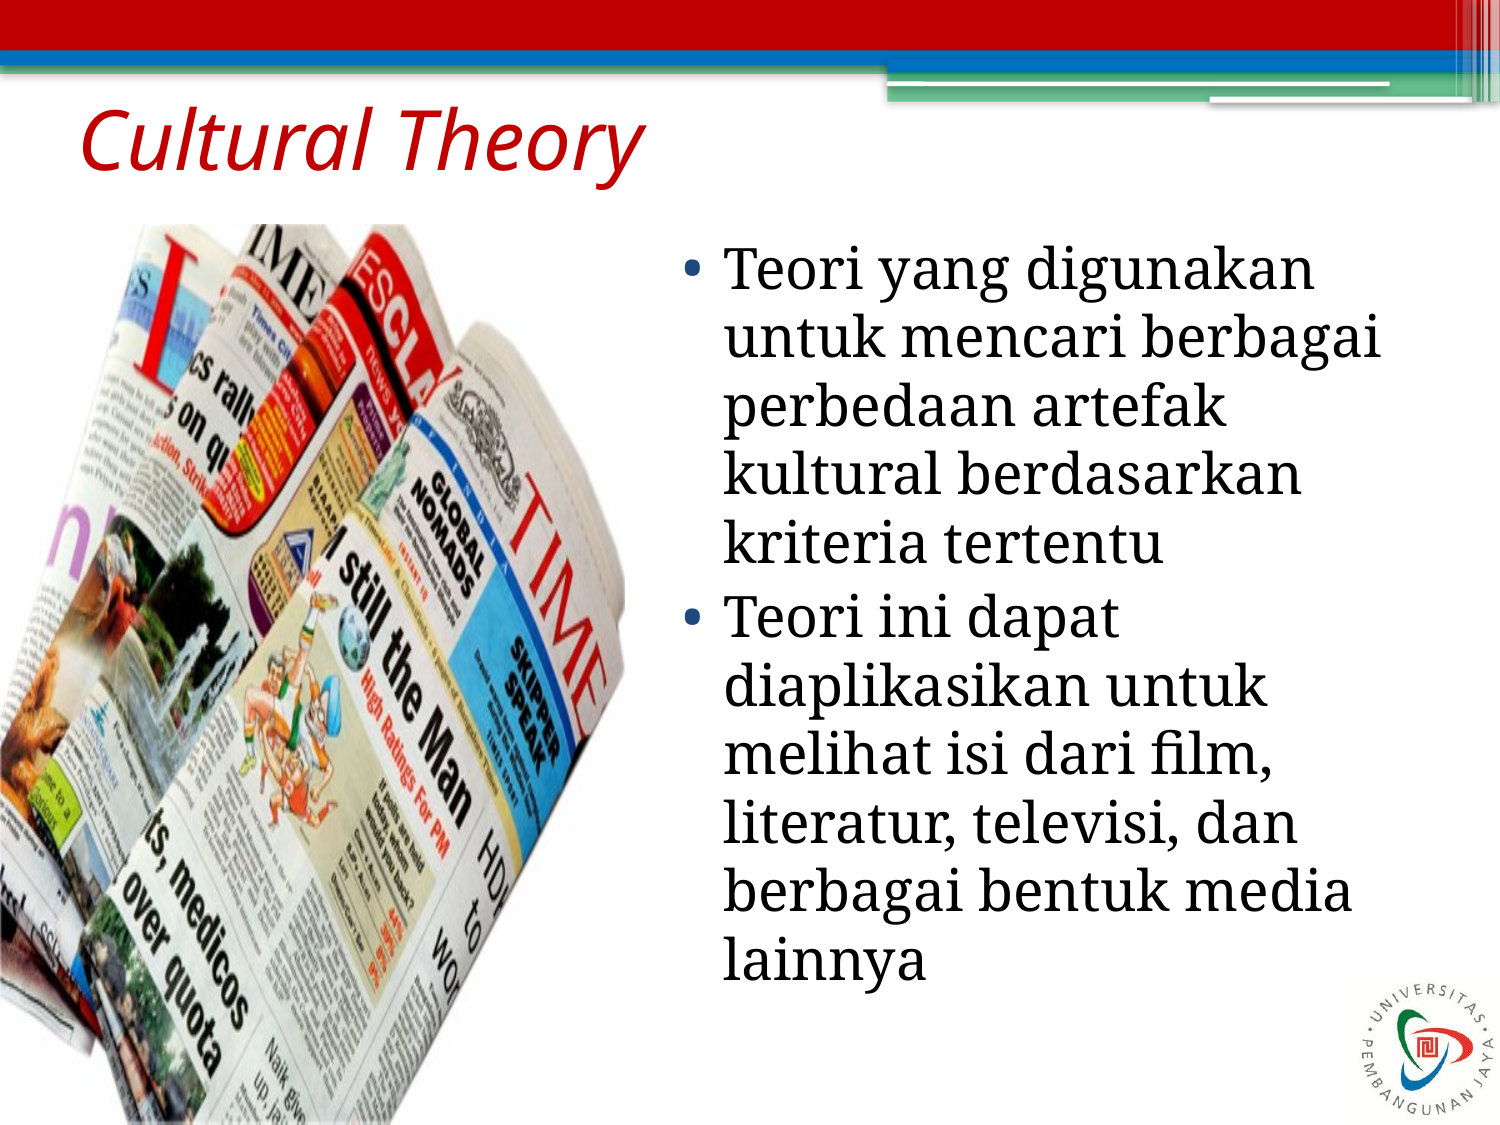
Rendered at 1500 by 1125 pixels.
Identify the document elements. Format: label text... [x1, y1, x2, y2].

picture [0, 224, 626, 1125]
title Cultural Theory [62, 50, 1413, 225]
picture [1352, 975, 1500, 1125]
list Teori yang digunakan untuk mencari berbagai perbedaan artefak kultural berdasarkan kriteria tertentu Teori ini dapat diaplikasikan untuk melihat isi dari film, literatur, televisi, dan berbagai bentuk media lainnya [650, 224, 1463, 1000]
